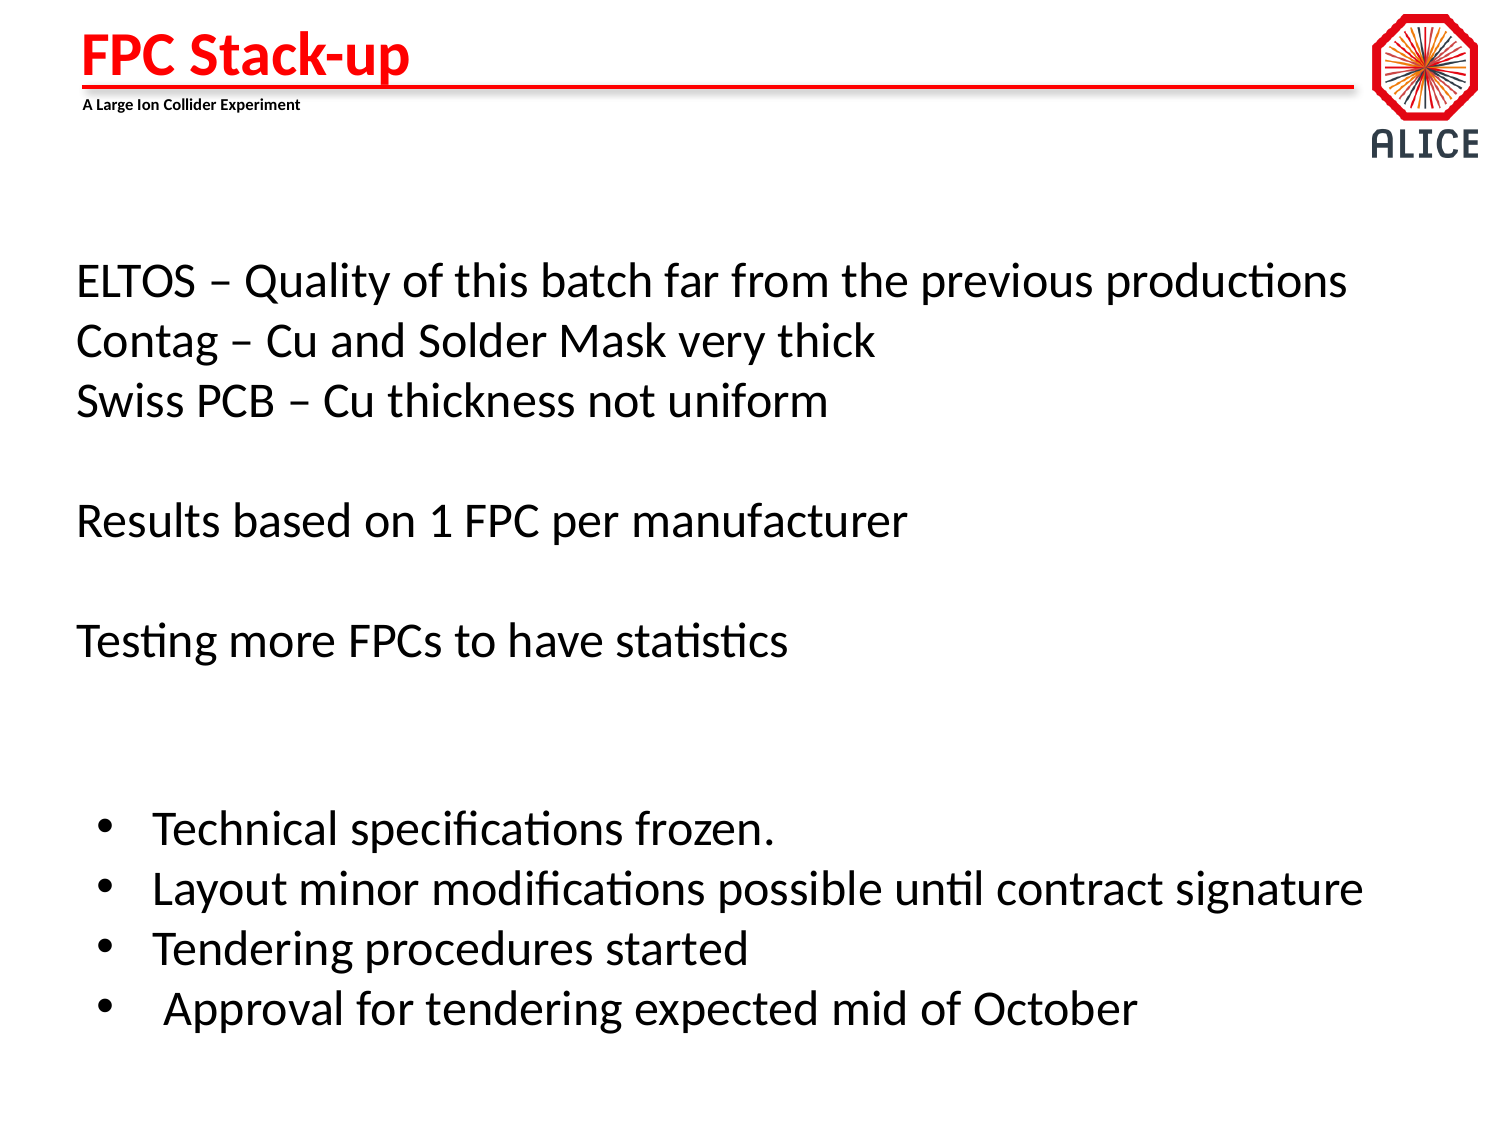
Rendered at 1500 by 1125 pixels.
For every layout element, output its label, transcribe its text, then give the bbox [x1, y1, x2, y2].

text_box ELTOS – Quality of this batch far from the previous productions Contag – Cu and Solder Mask very thick Swiss PCB – Cu thickness not uniform Results based on 1 FPC per manufacturer Testing more FPCs to have statistics [61, 180, 1434, 676]
picture [1372, 14, 1478, 158]
text_box FPC Stack-up [66, 5, 1359, 80]
text_box Technical specifications frozen. Layout minor modifications possible until contract signature Tendering procedures started Approval for tendering expected mid of October [81, 676, 1434, 1125]
